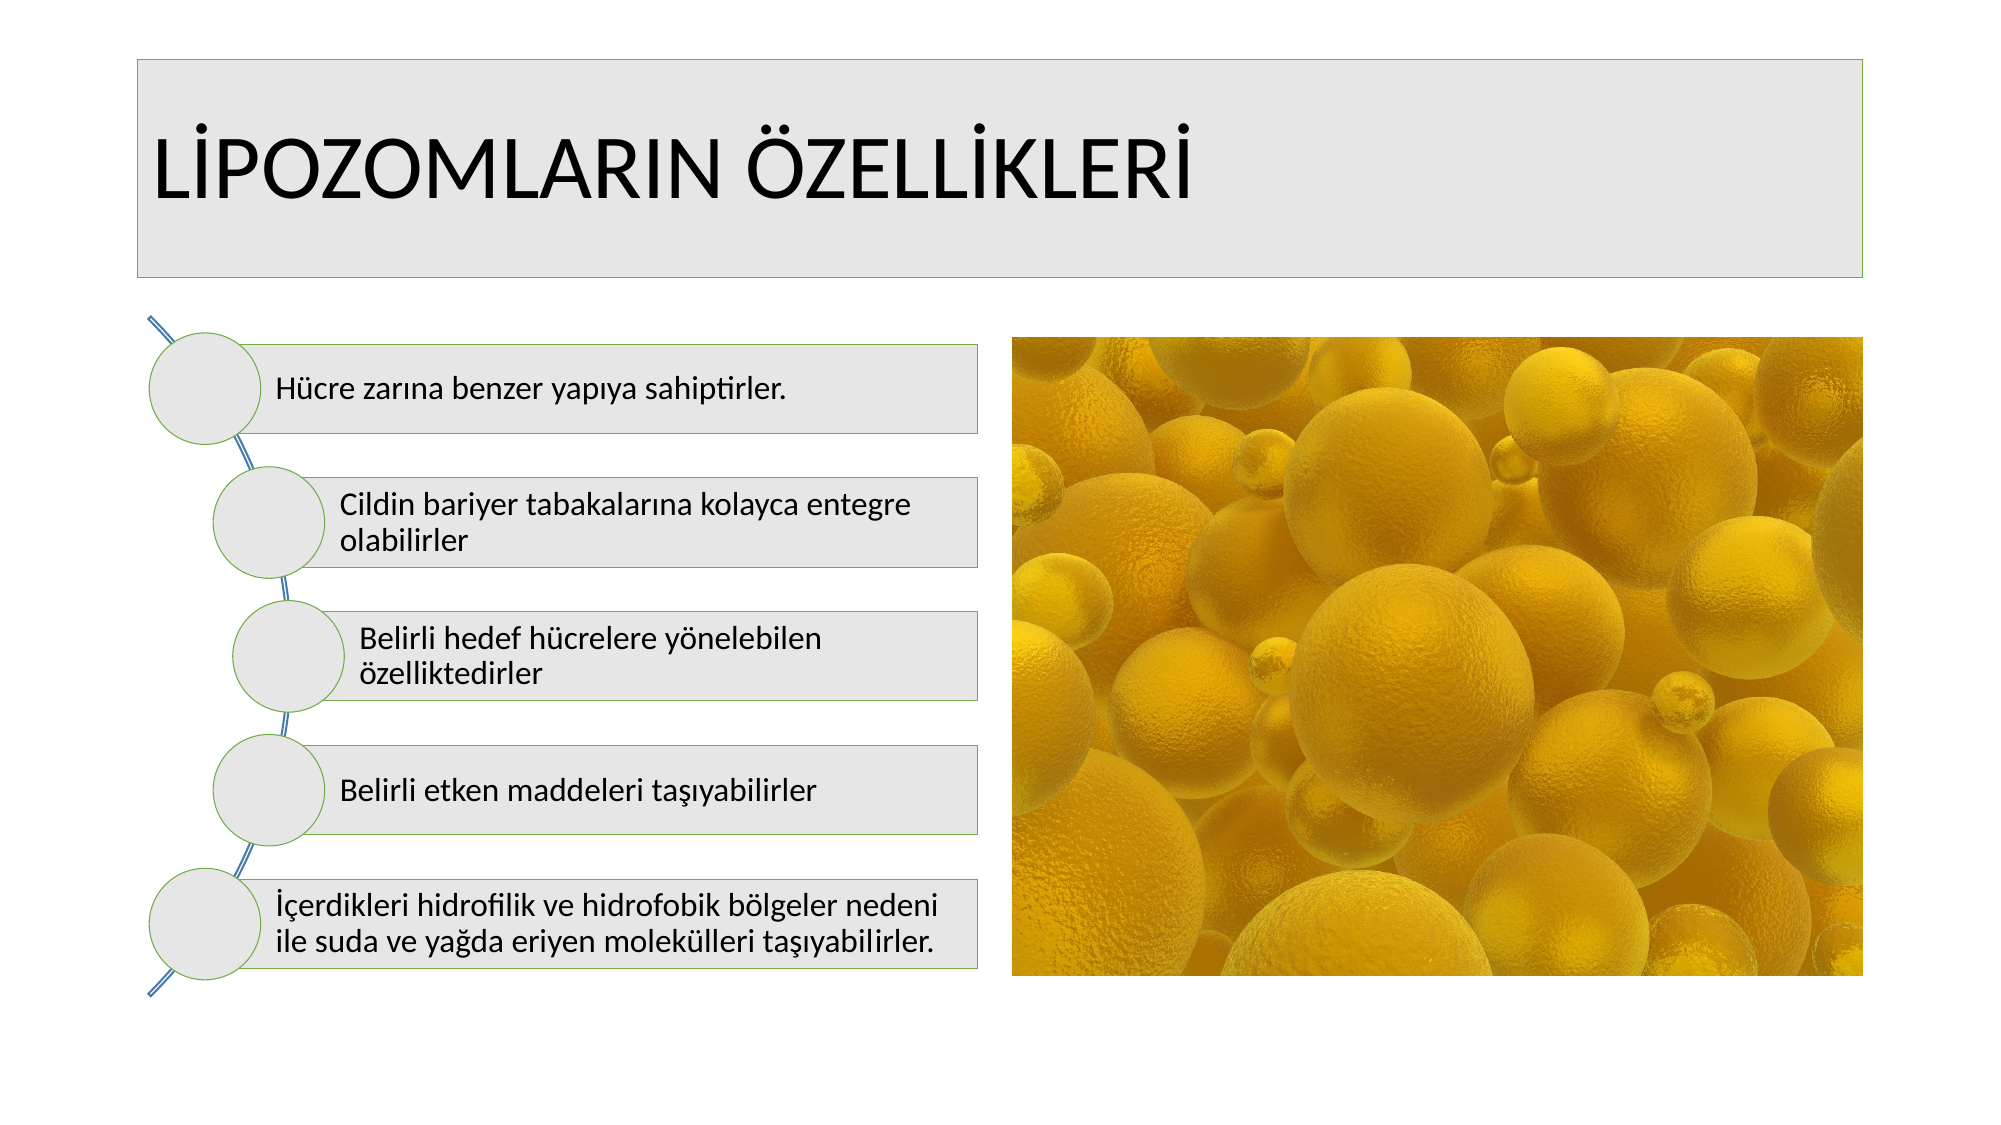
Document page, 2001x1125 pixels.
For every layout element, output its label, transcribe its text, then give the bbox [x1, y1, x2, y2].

title LİPOZOMLARIN ÖZELLİKLERİ [137, 59, 1863, 278]
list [137, 299, 988, 1014]
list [1012, 337, 1863, 976]
